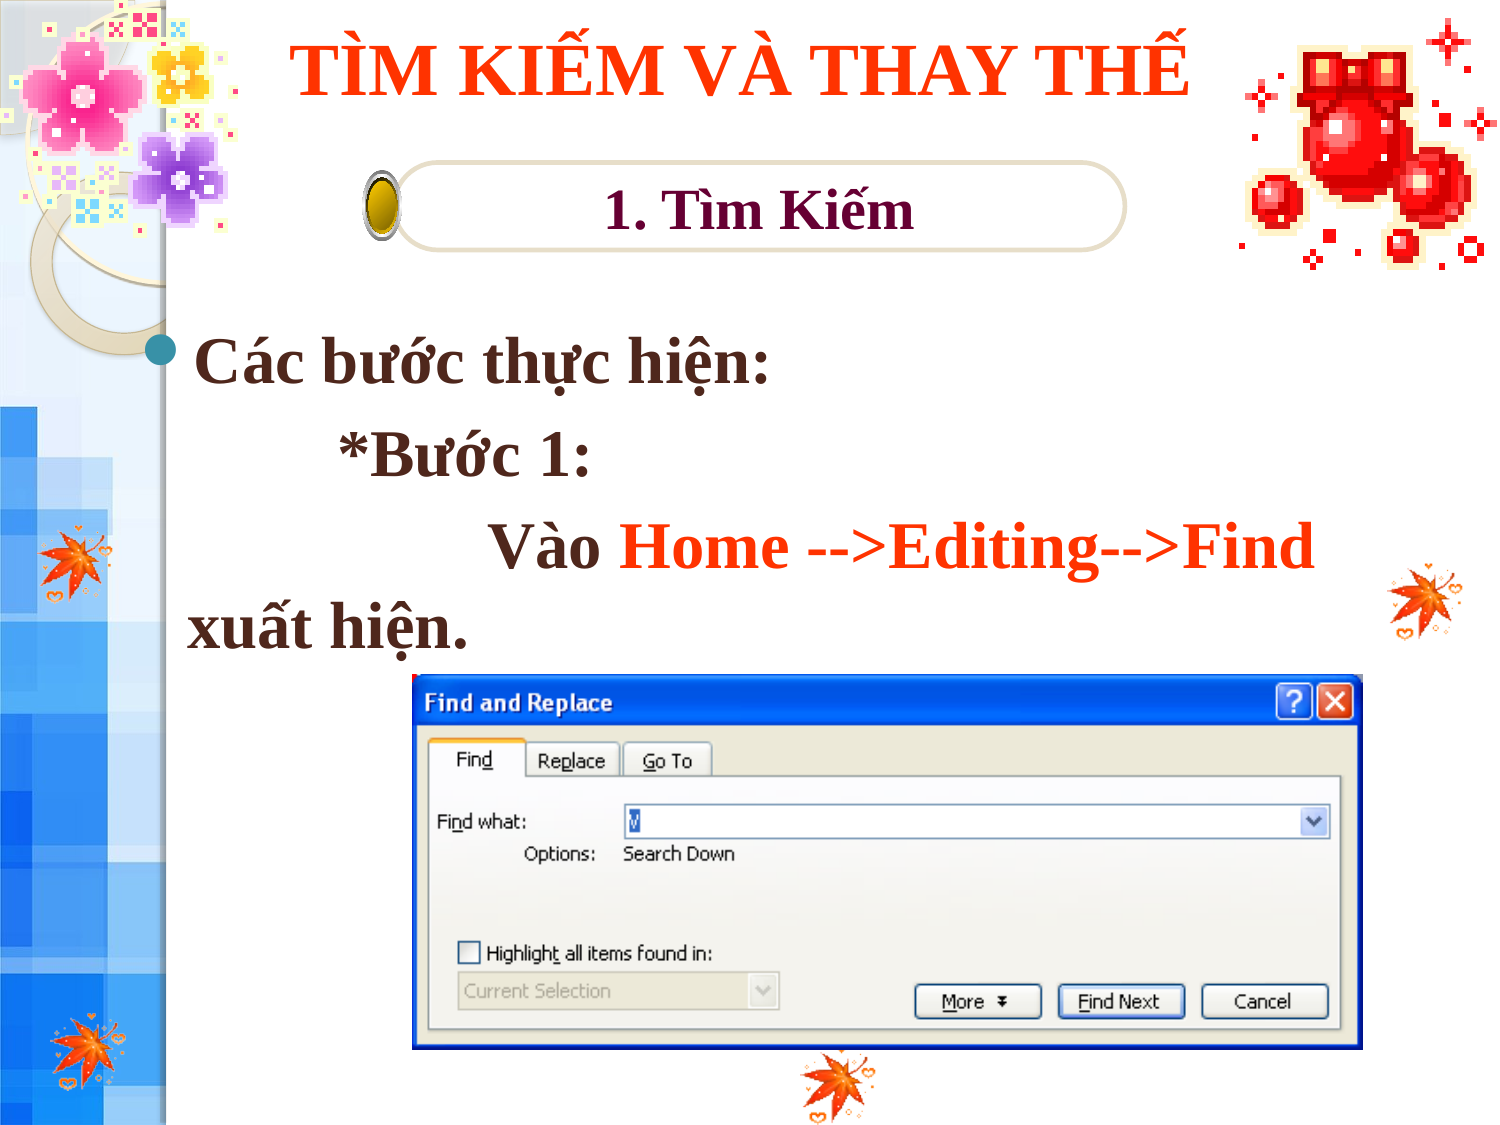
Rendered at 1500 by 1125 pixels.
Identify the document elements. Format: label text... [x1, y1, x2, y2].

picture [0, 0, 238, 1125]
text_box TÌM KIẾM VÀ THAY THẾ [274, 12, 1167, 113]
text_box Các bước thực hiện: *Bước 1: Vào Home -->Editing-->Find xuất hiện. [112, 309, 1375, 511]
picture [1387, 562, 1466, 641]
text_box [362, 162, 1126, 251]
picture [412, 674, 1363, 1125]
picture [1174, 0, 1498, 277]
picture [53, 239, 160, 331]
